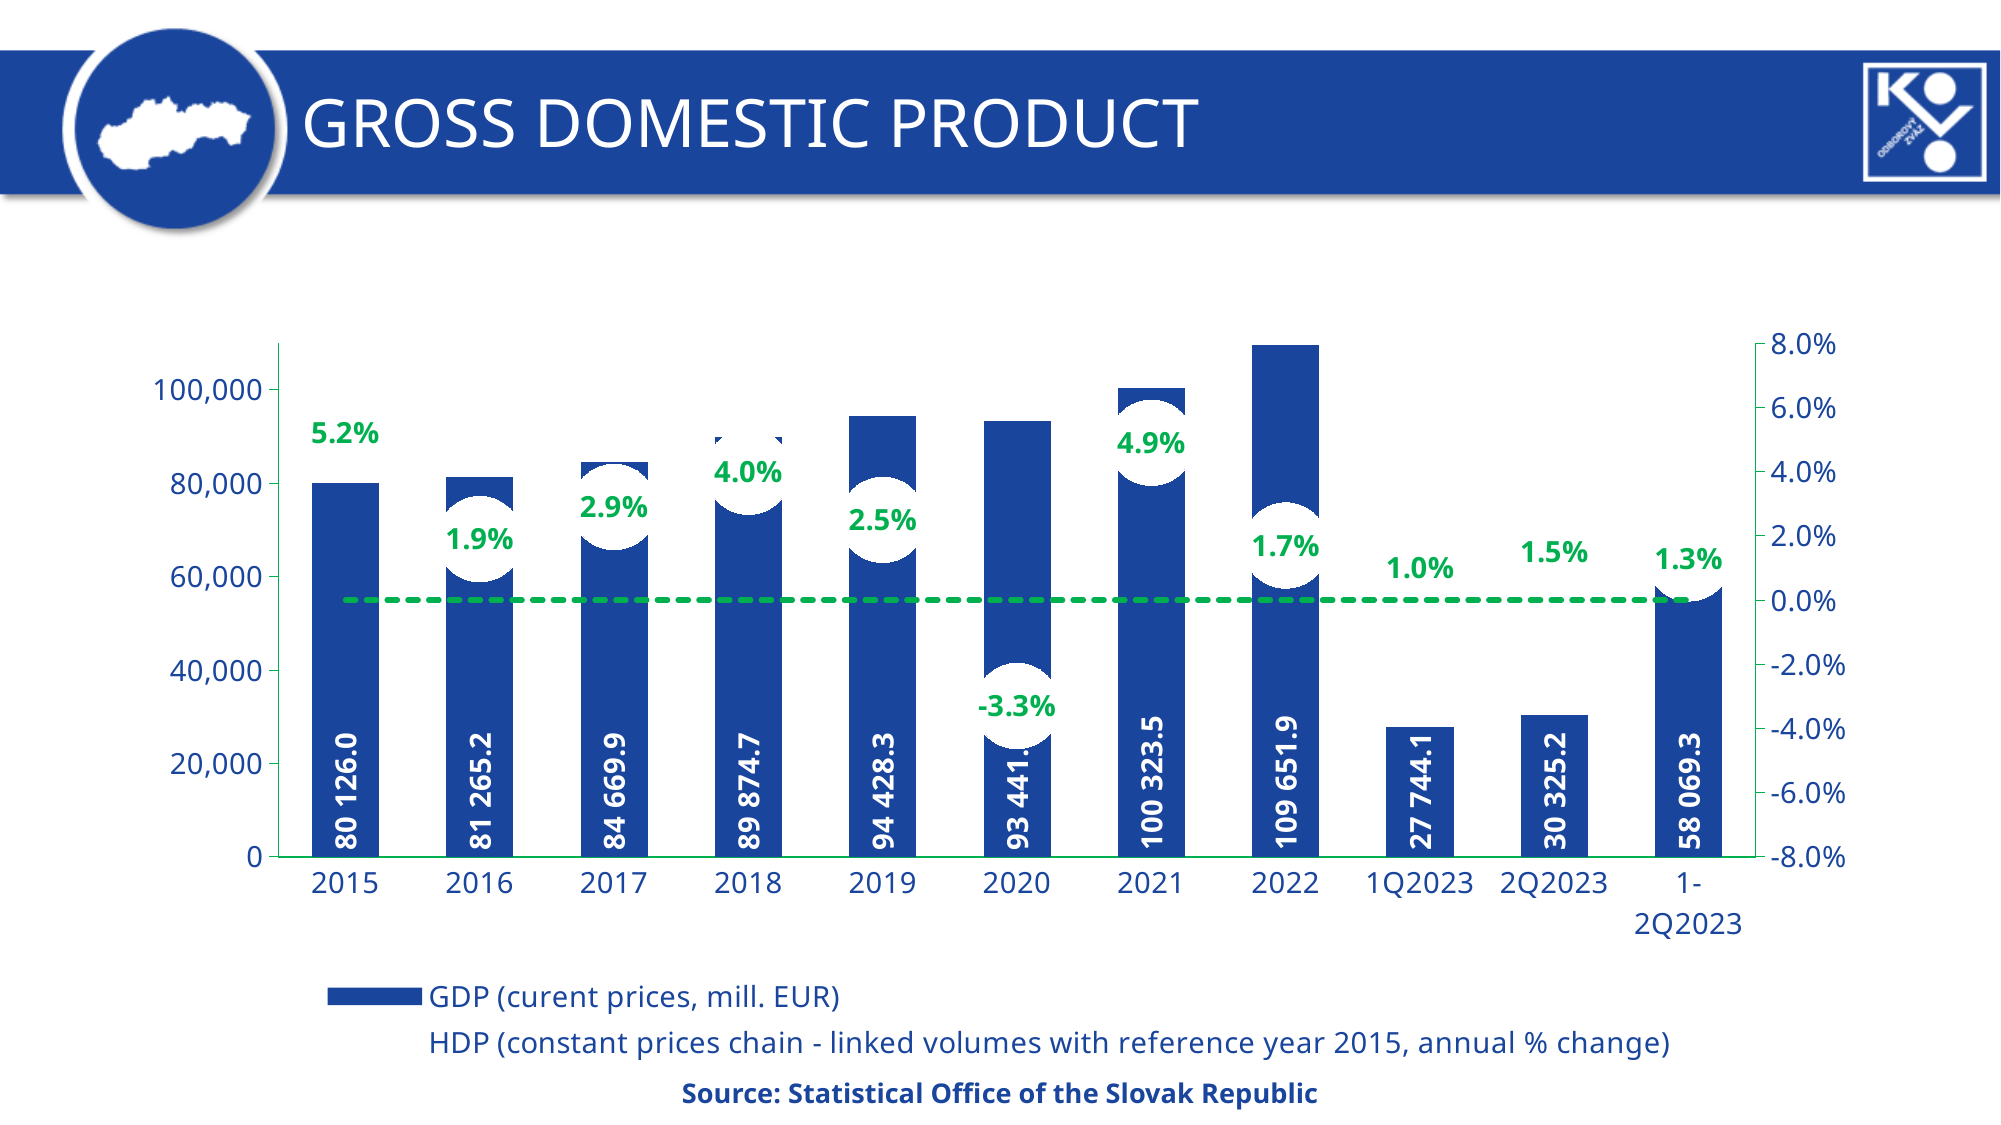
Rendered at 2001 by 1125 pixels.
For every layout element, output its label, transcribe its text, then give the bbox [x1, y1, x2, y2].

text_box GROSS DOMESTIC PRODUCT [286, 55, 1863, 192]
chart [117, 307, 1883, 1070]
text_box Source: Statistical Office of the Slovak Republic [66, 1069, 1934, 1118]
picture [0, 0, 2001, 1125]
